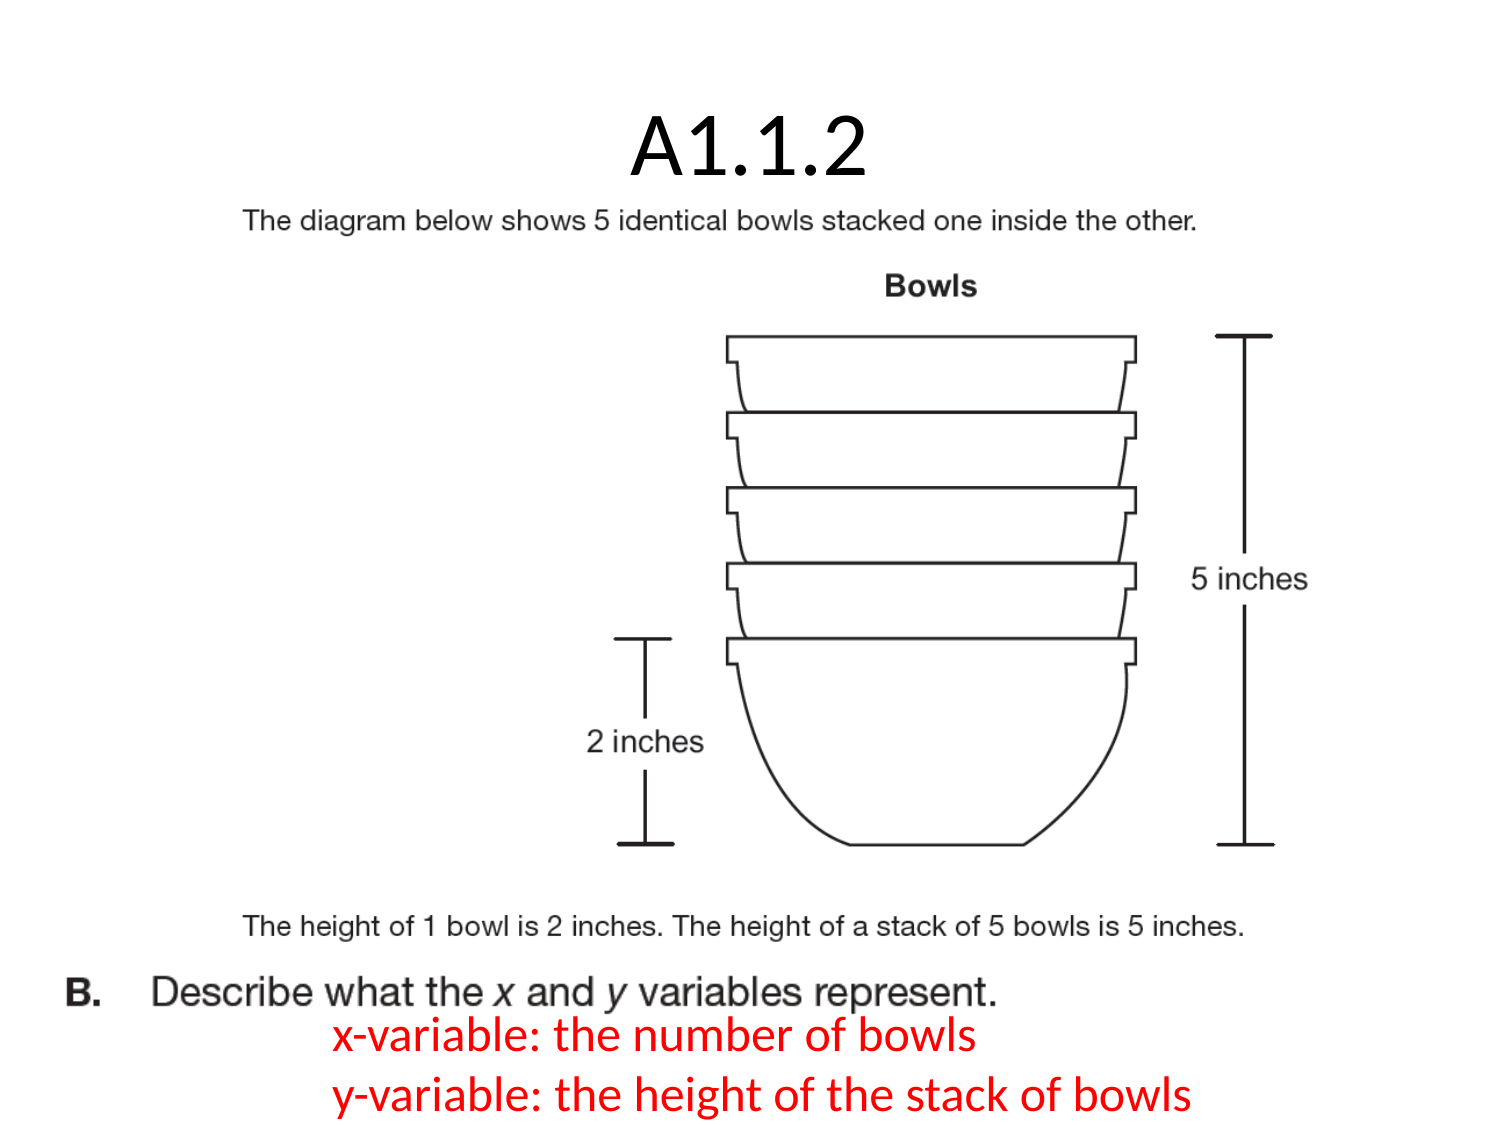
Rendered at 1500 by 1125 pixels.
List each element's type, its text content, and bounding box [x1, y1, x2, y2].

title A1.1.2 [75, 45, 1425, 233]
picture [49, 962, 1012, 1030]
text_box x-variable: the number of bowls y-variable: the height of the stack of bowls [317, 993, 1208, 1125]
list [237, 199, 1316, 943]
